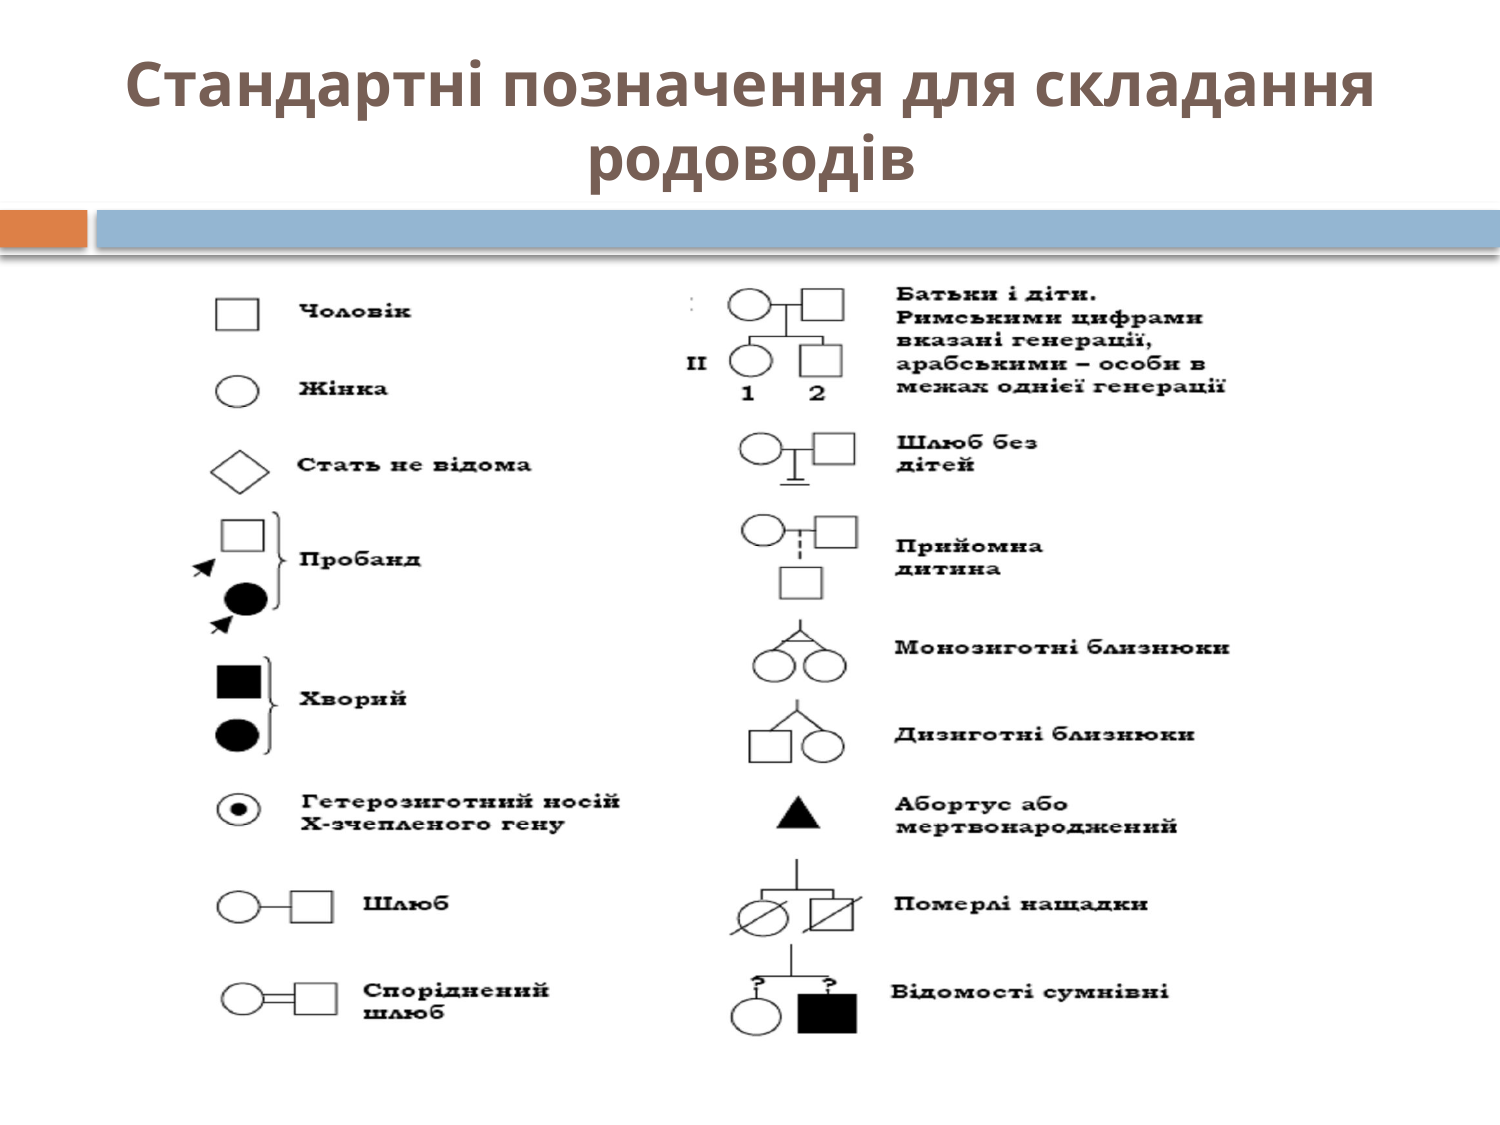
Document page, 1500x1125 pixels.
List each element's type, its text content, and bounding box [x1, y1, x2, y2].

picture [111, 266, 1330, 1061]
title Стандартні позначення для складання родоводів [64, 37, 1438, 200]
